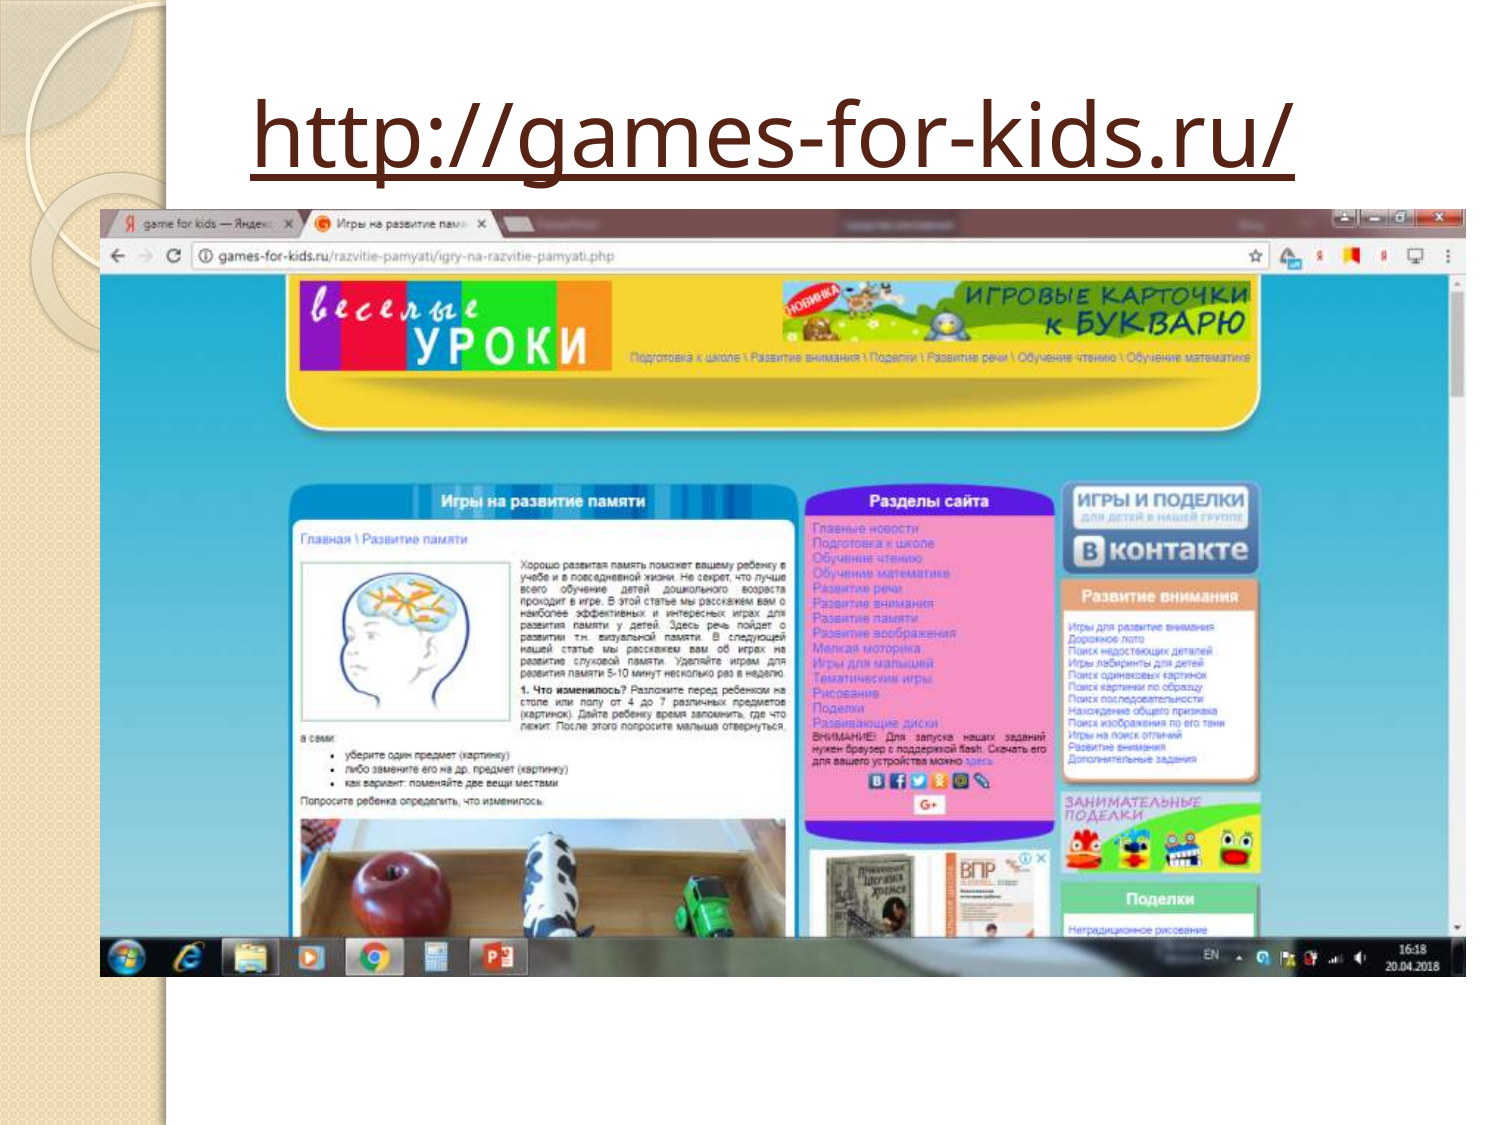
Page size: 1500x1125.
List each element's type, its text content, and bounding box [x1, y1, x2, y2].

title http://games-for-kids.ru/ [235, 45, 1466, 207]
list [100, 209, 1466, 978]
